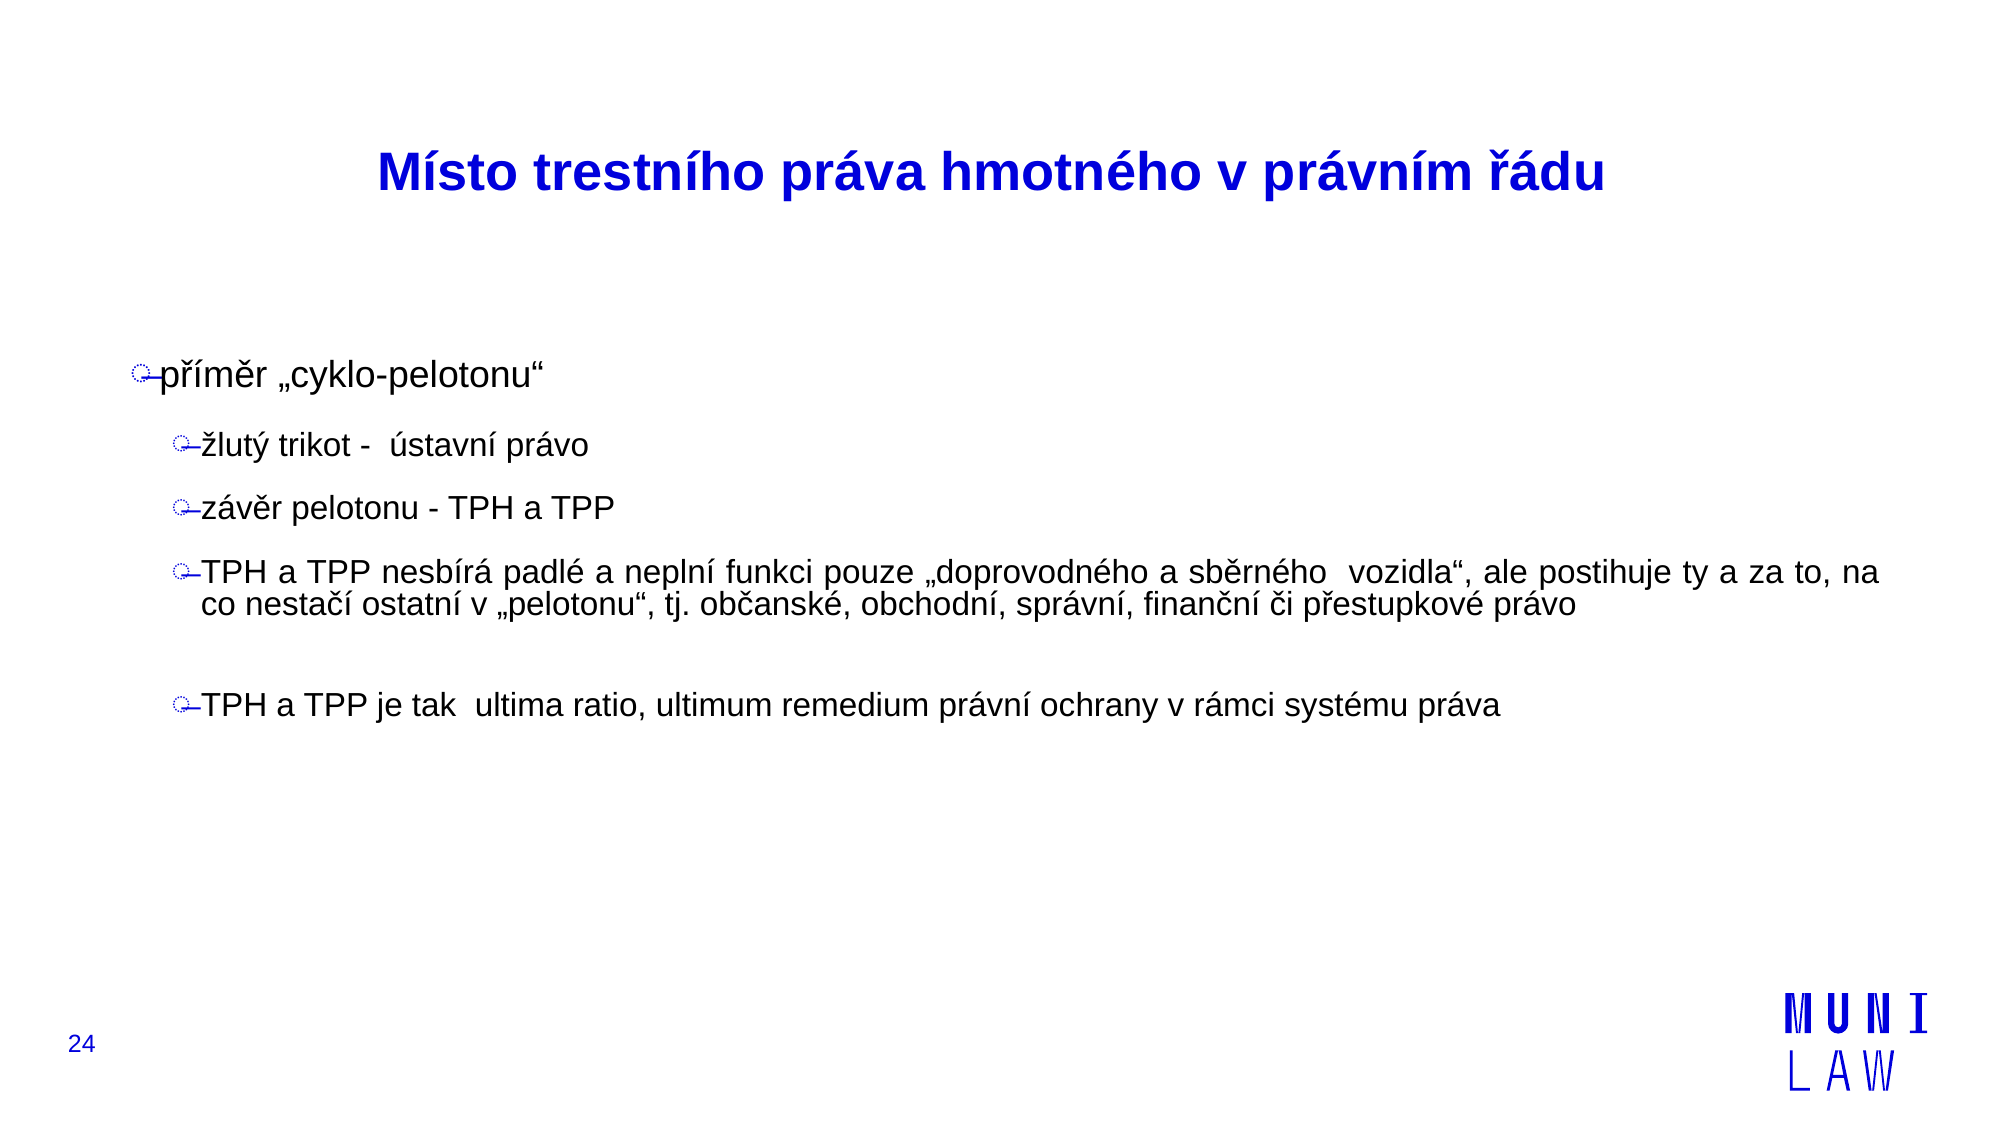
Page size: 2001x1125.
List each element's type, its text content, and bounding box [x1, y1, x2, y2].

title Místo trestního práva hmotného v právním řádu [118, 118, 1883, 193]
list příměr „cyklo-pelotonu“ žlutý trikot - ústavní právo závěr pelotonu - TPH a TPP TPH a TPP nesbírá padlé a neplní funkci pouze „doprovodného a sběrného vozidla“, ale postihuje ty a za to, na co nestačí ostatní v „pelotonu“, tj. občanské, obchodní, správní, finanční či přestupkové právo TPH a TPP je tak ultima ratio, ultimum remedium právní ochrany v rámci systému práva [118, 277, 1883, 957]
slide_number 24 [67, 1021, 110, 1063]
